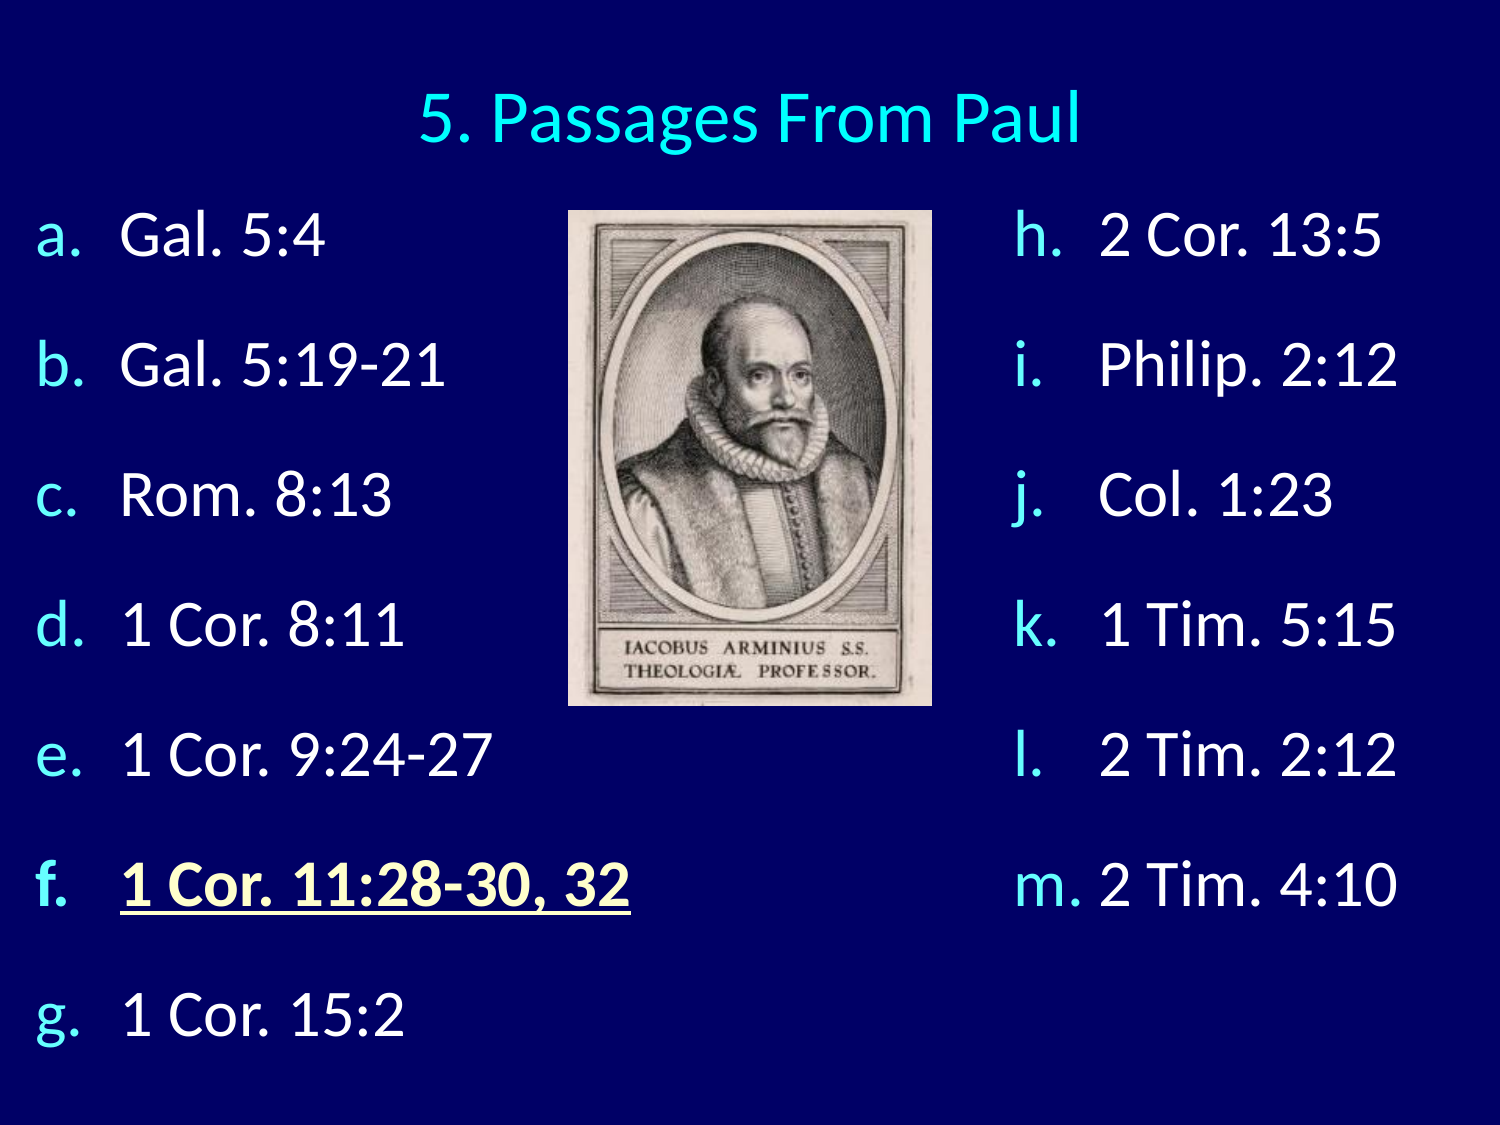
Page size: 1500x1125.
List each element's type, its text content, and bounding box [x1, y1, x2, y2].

list Gal. 5:4 Gal. 5:19-21 Rom. 8:13 1 Cor. 8:11 1 Cor. 9:24-27 1 Cor. 11:28-30, 32 1 Cor. 15:2 [20, 182, 678, 1083]
picture [568, 210, 932, 706]
text_box 2 Cor. 13:5 Philip. 2:12 Col. 1:23 1 Tim. 5:15 2 Tim. 2:12 2 Tim. 4:10 [998, 182, 1477, 1089]
title 5. Passages From Paul [75, 43, 1425, 183]
